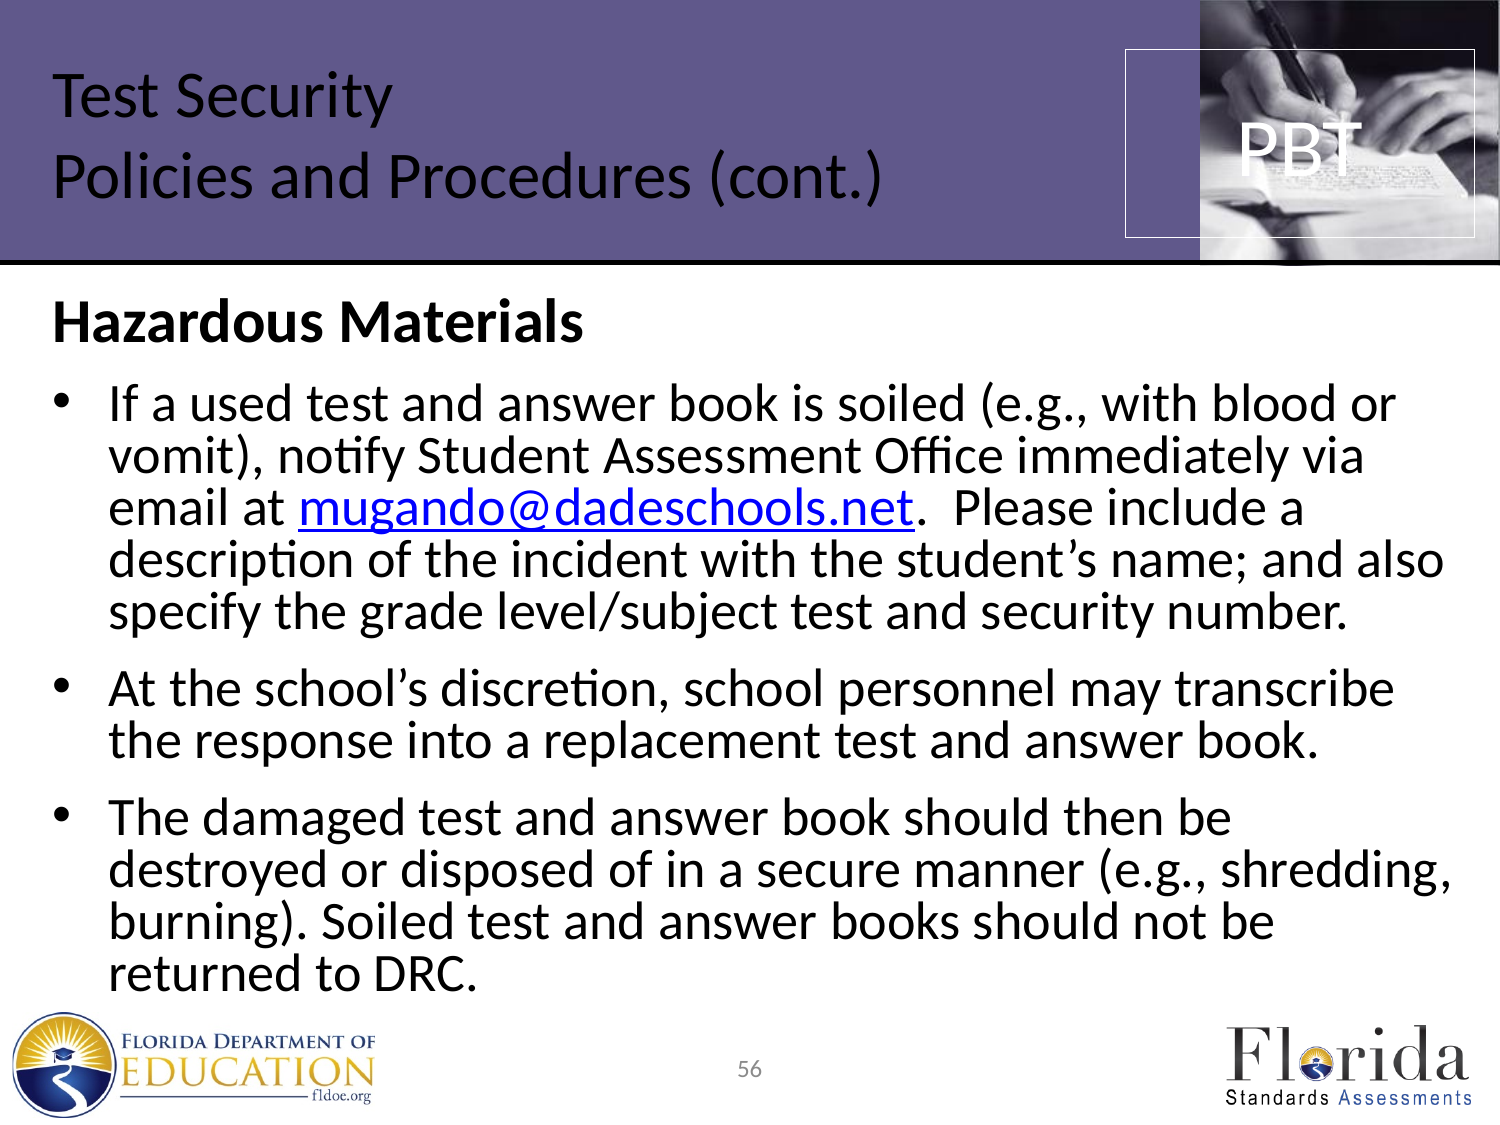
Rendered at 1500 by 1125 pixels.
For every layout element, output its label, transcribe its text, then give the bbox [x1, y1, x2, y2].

list Hazardous Materials If a used test and answer book is soiled (e.g., with blood or vomit), notify Student Assessment Office immediately via email at mugando@dadeschools.net. Please include a description of the incident with the student’s name; and also specify the grade level/subject test and security number. At the school’s discretion, school personnel may transcribe the response into a replacement test and answer book. The damaged test and answer book should then be destroyed or disposed of in a secure manner (e.g., shredding, burning). Soiled test and answer books should not be returned to DRC. [37, 287, 1471, 1000]
slide_number 56 [512, 1037, 988, 1098]
text_box PBT [1125, 49, 1475, 238]
picture [1226, 1025, 1471, 1105]
title Test Security Policies and Procedures (cont.) [37, 41, 1150, 222]
picture [0, 0, 1500, 260]
picture [12, 1012, 375, 1118]
